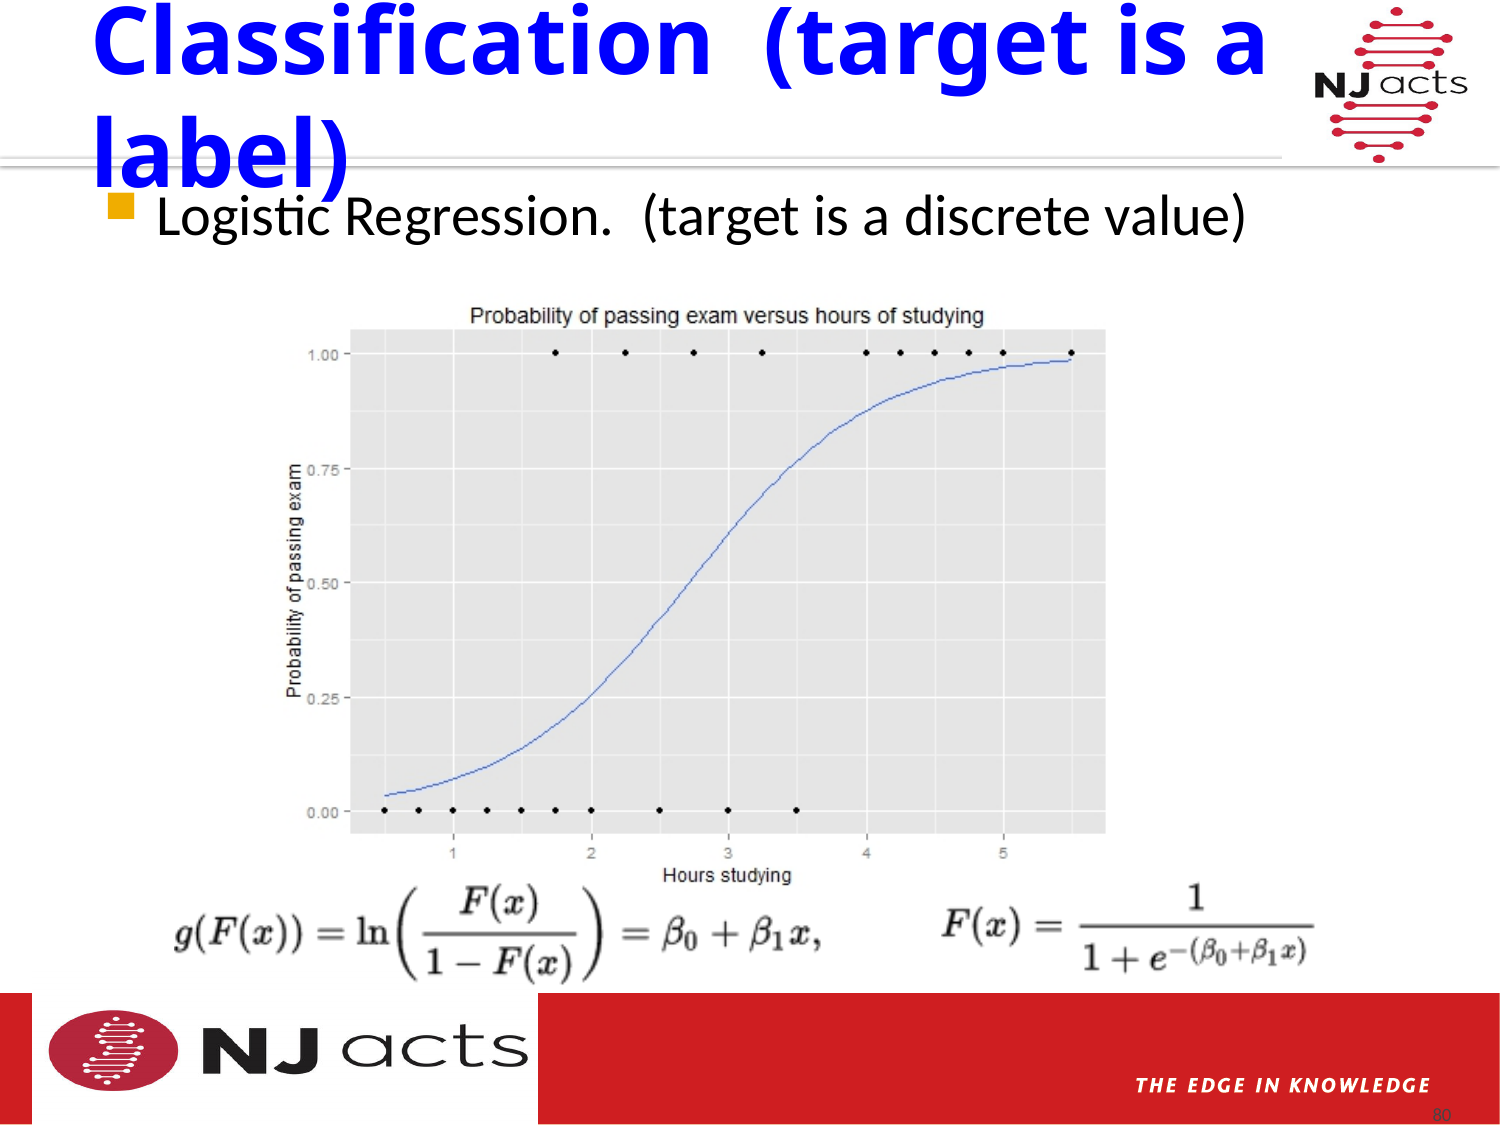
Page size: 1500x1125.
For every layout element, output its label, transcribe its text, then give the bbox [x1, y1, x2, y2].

list Logistic Regression. (target is a discrete value) [75, 162, 1425, 988]
picture [0, 269, 1500, 1125]
title Classification (target is a label) [75, 12, 1425, 162]
picture [1282, 7, 1500, 163]
slide_number 80 [1345, 1080, 1467, 1125]
